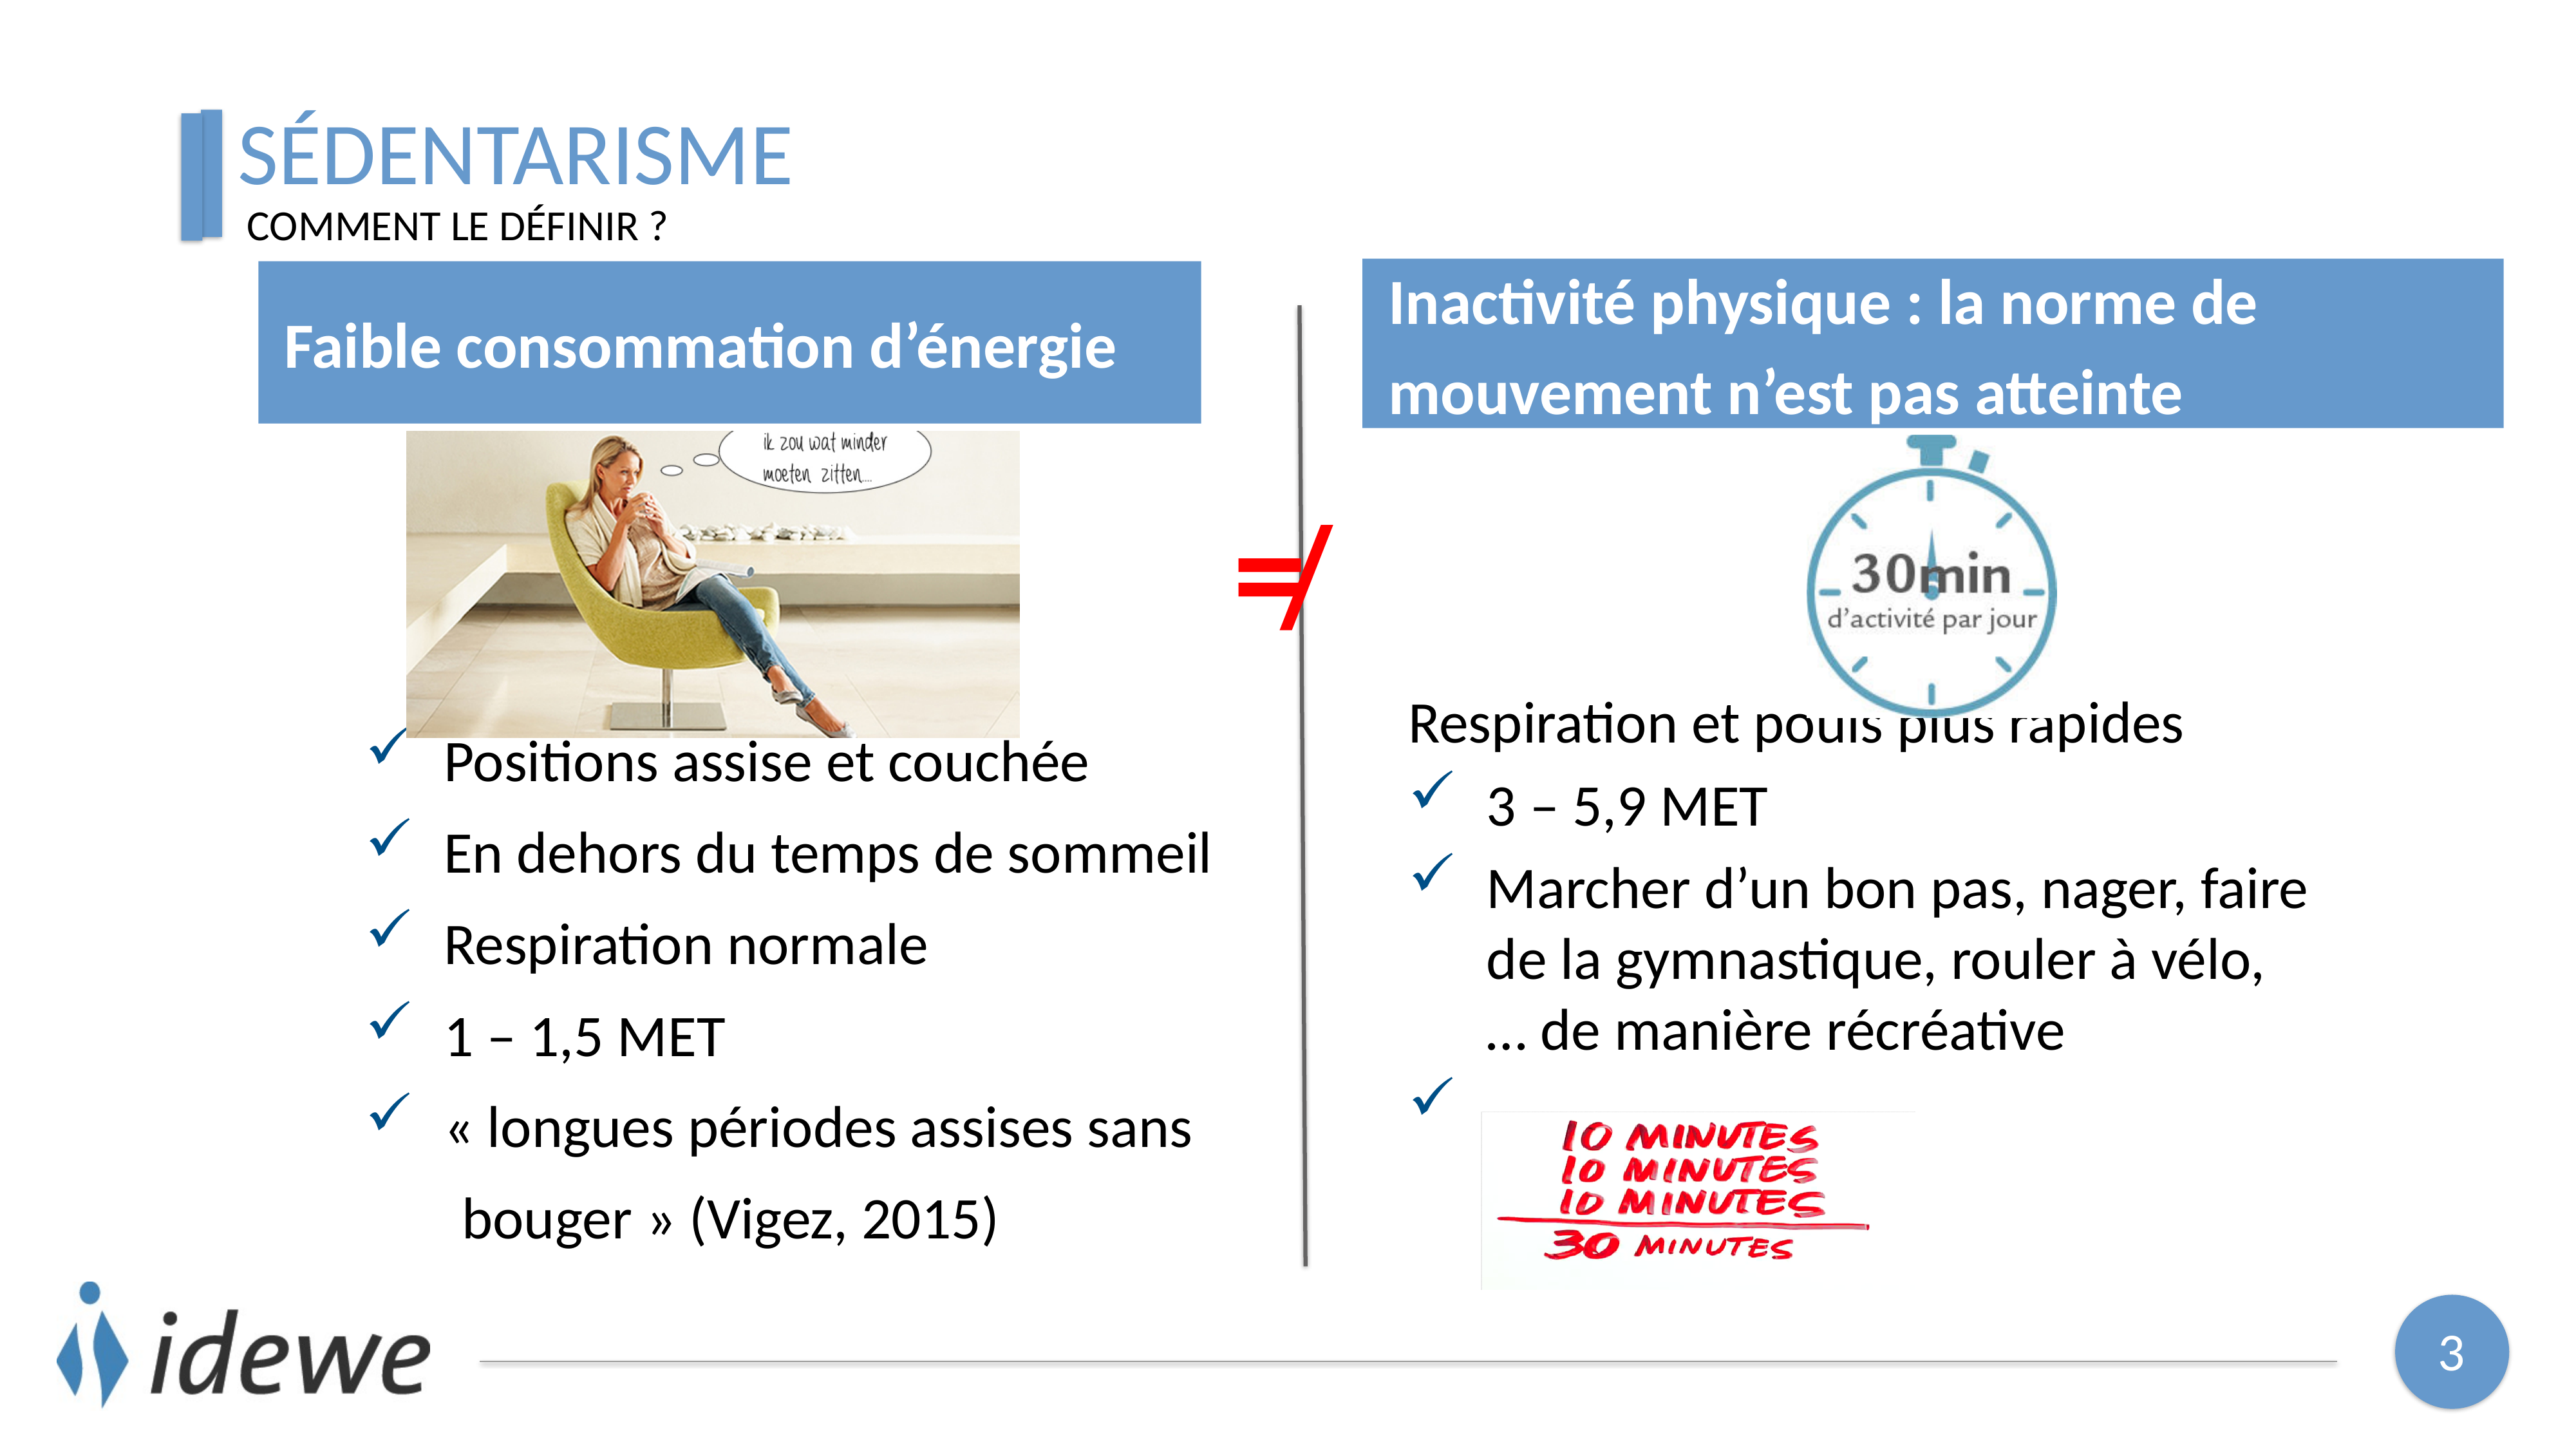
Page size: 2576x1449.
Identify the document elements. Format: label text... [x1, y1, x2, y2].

picture [406, 431, 1020, 738]
picture [57, 1282, 430, 1411]
text_box SÉDENTARISME [228, 91, 2383, 207]
list Faible consommation d’énergie [258, 261, 1201, 424]
picture [1807, 434, 2057, 719]
text_box ≠ [1223, 489, 1430, 654]
text_box [181, 113, 203, 241]
text_box COMMENT LE DÉFINIR ? [238, 207, 1079, 254]
text_box Positions assise et couchée En dehors du temps de sommeil Respiration normale 1 – 1,5 MET « longues périodes assises sans bouger » (Vigez, 2015) [345, 448, 1362, 1259]
text_box [270, 537, 2020, 1331]
list Respiration et pouls plus rapides 3 – 5,9 MET Marcher d’un bon pas, nager, faire de la gymnastique, rouler à vélo, … de manière récréative .. [1362, 428, 2343, 1330]
list Inactivité physique : la norme de mouvement n’est pas atteinte [1362, 258, 2504, 428]
picture [1481, 1112, 1915, 1291]
